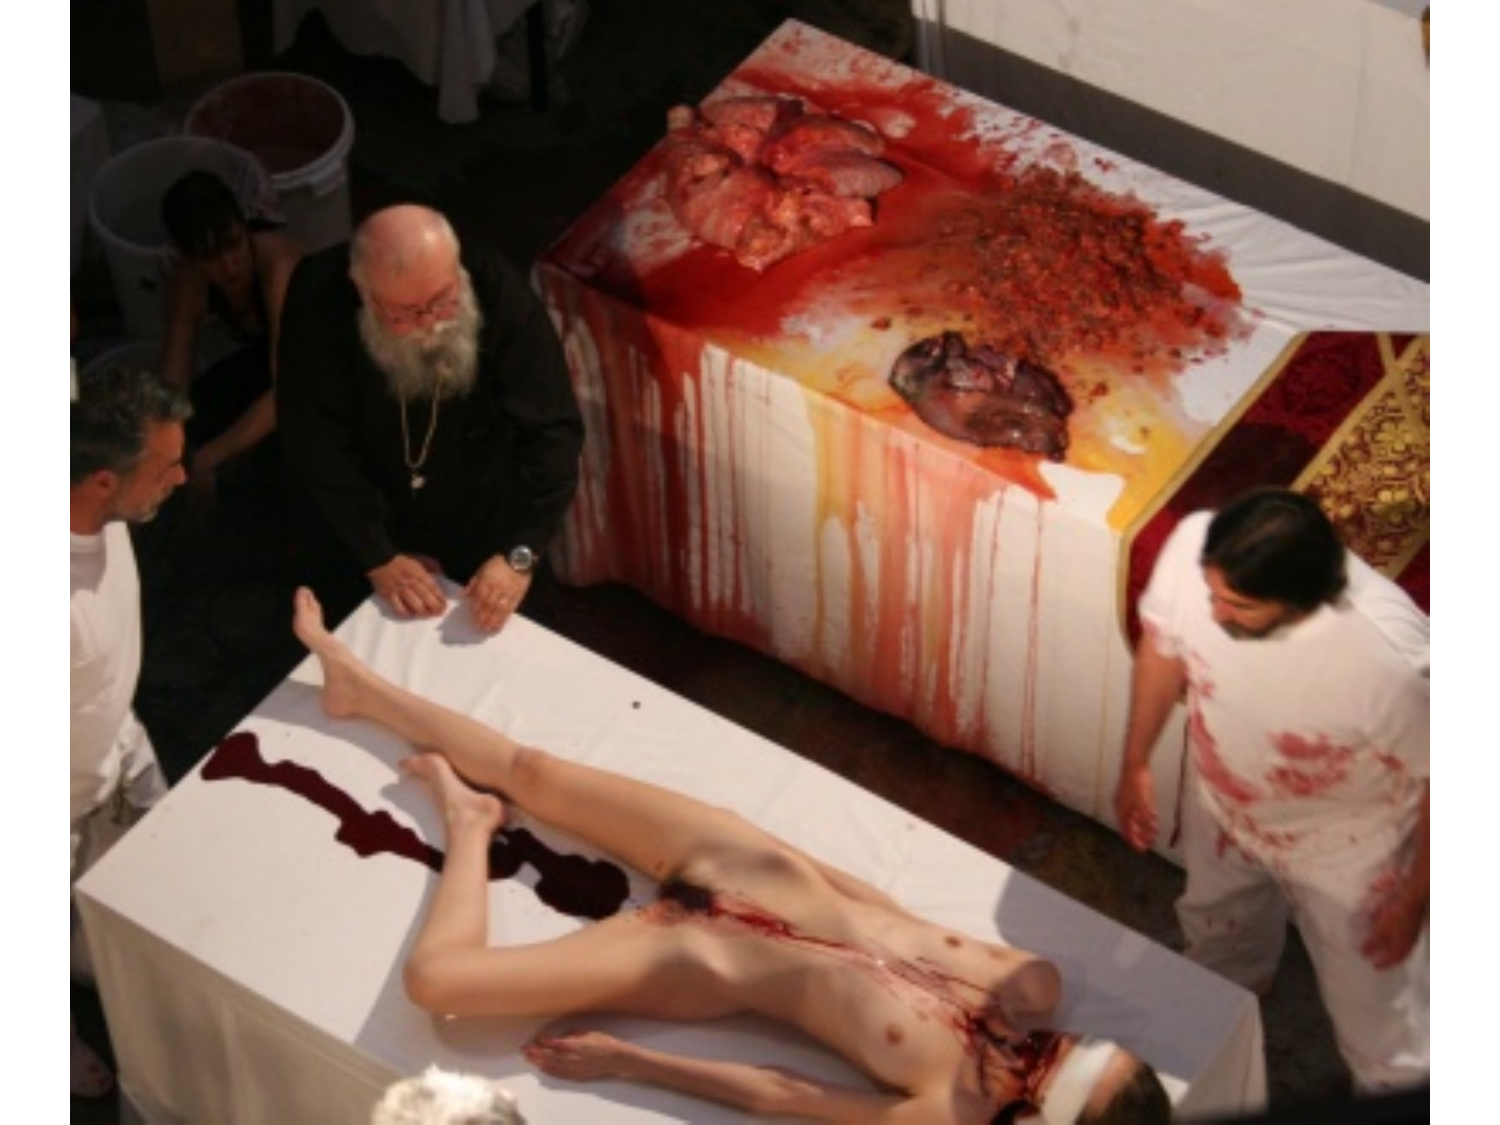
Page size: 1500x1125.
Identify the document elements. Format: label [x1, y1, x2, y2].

list [70, 0, 1431, 1125]
